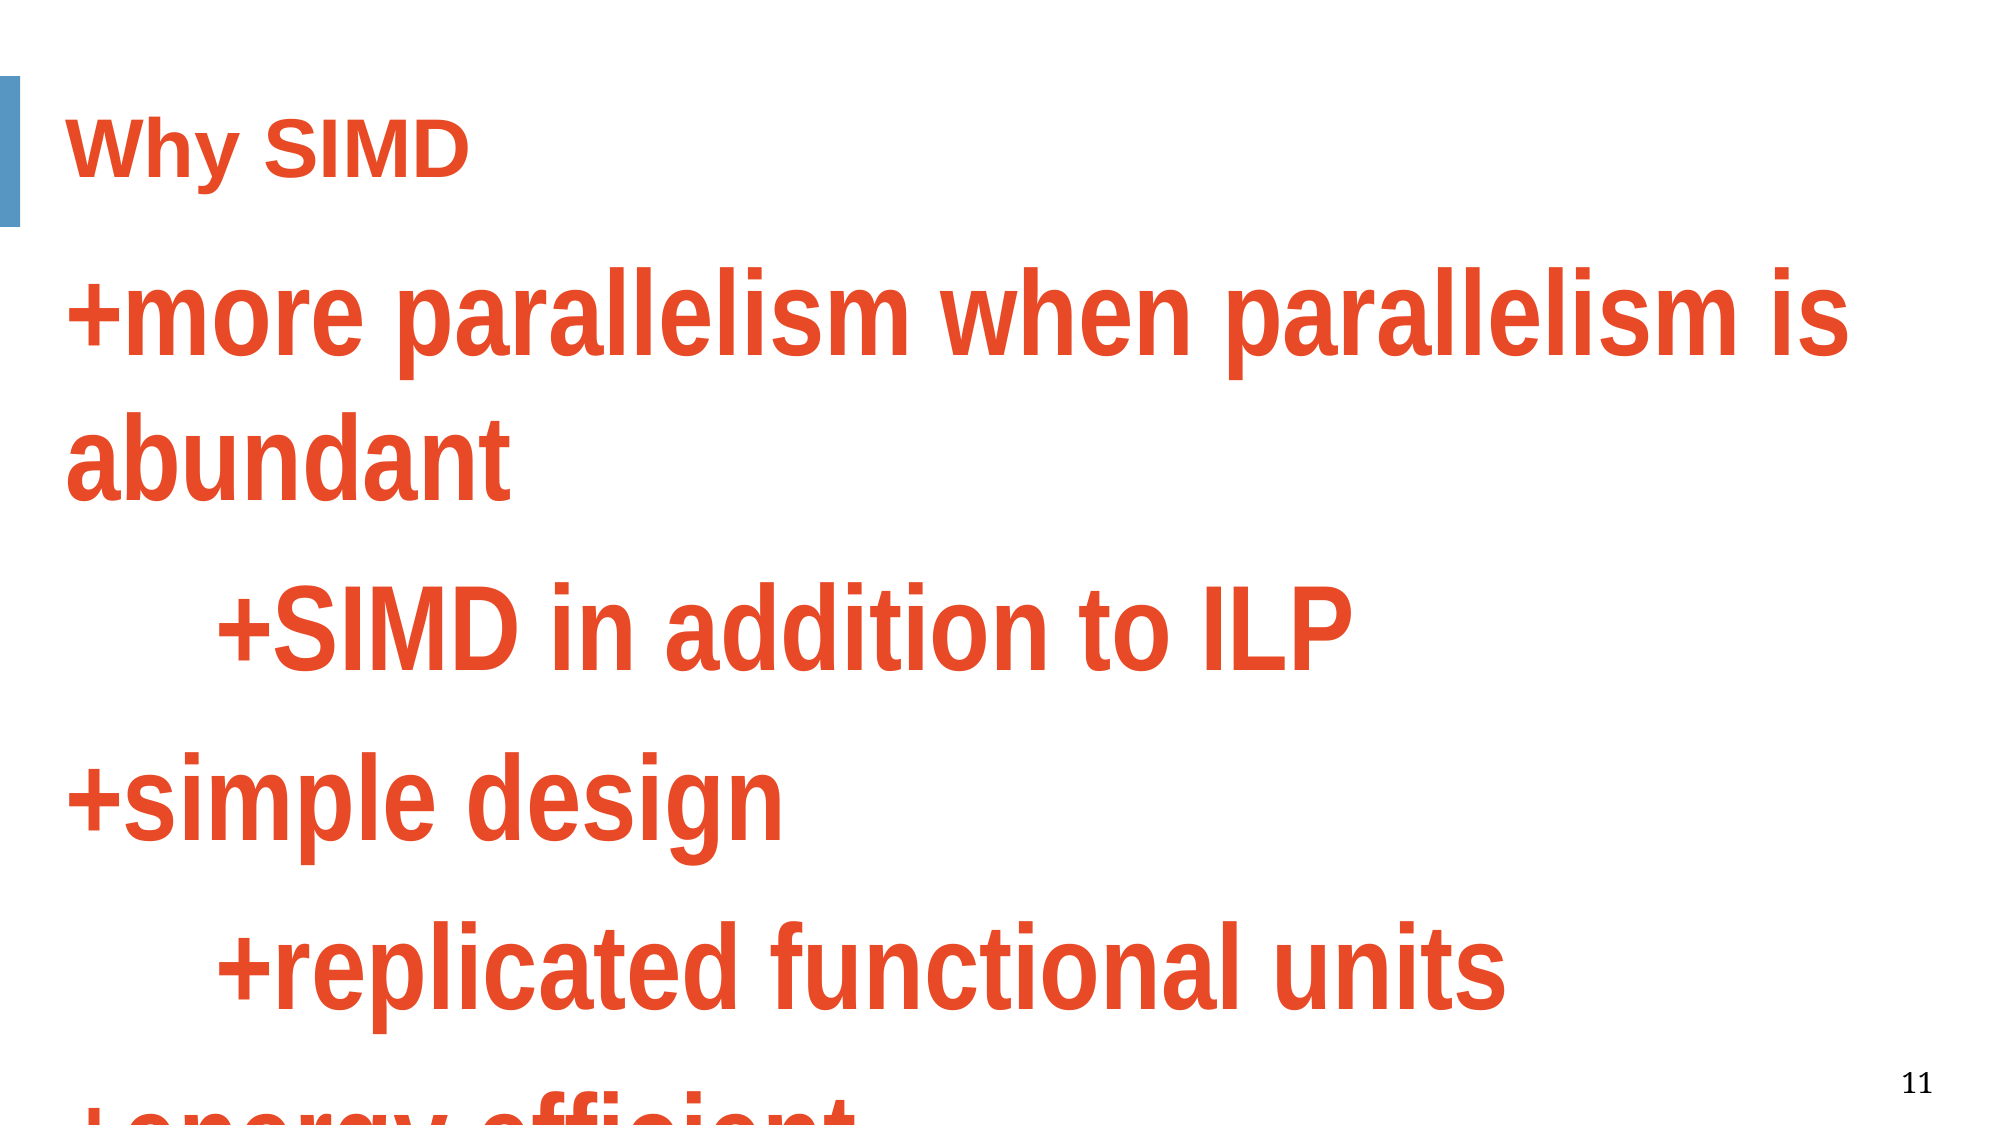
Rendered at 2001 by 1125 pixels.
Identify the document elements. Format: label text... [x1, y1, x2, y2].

title Why SIMD [50, 86, 1934, 200]
list +more parallelism when parallelism is abundant +SIMD in addition to ILP +simple design +replicated functional units +energy efficient + only needs one instruction for many data operations +small die area +no heavily ported register files -Must be explicitly exposed to the hardware -by the compiler or by the programmer [50, 226, 1934, 1016]
slide_number 11 [1482, 1036, 1950, 1112]
